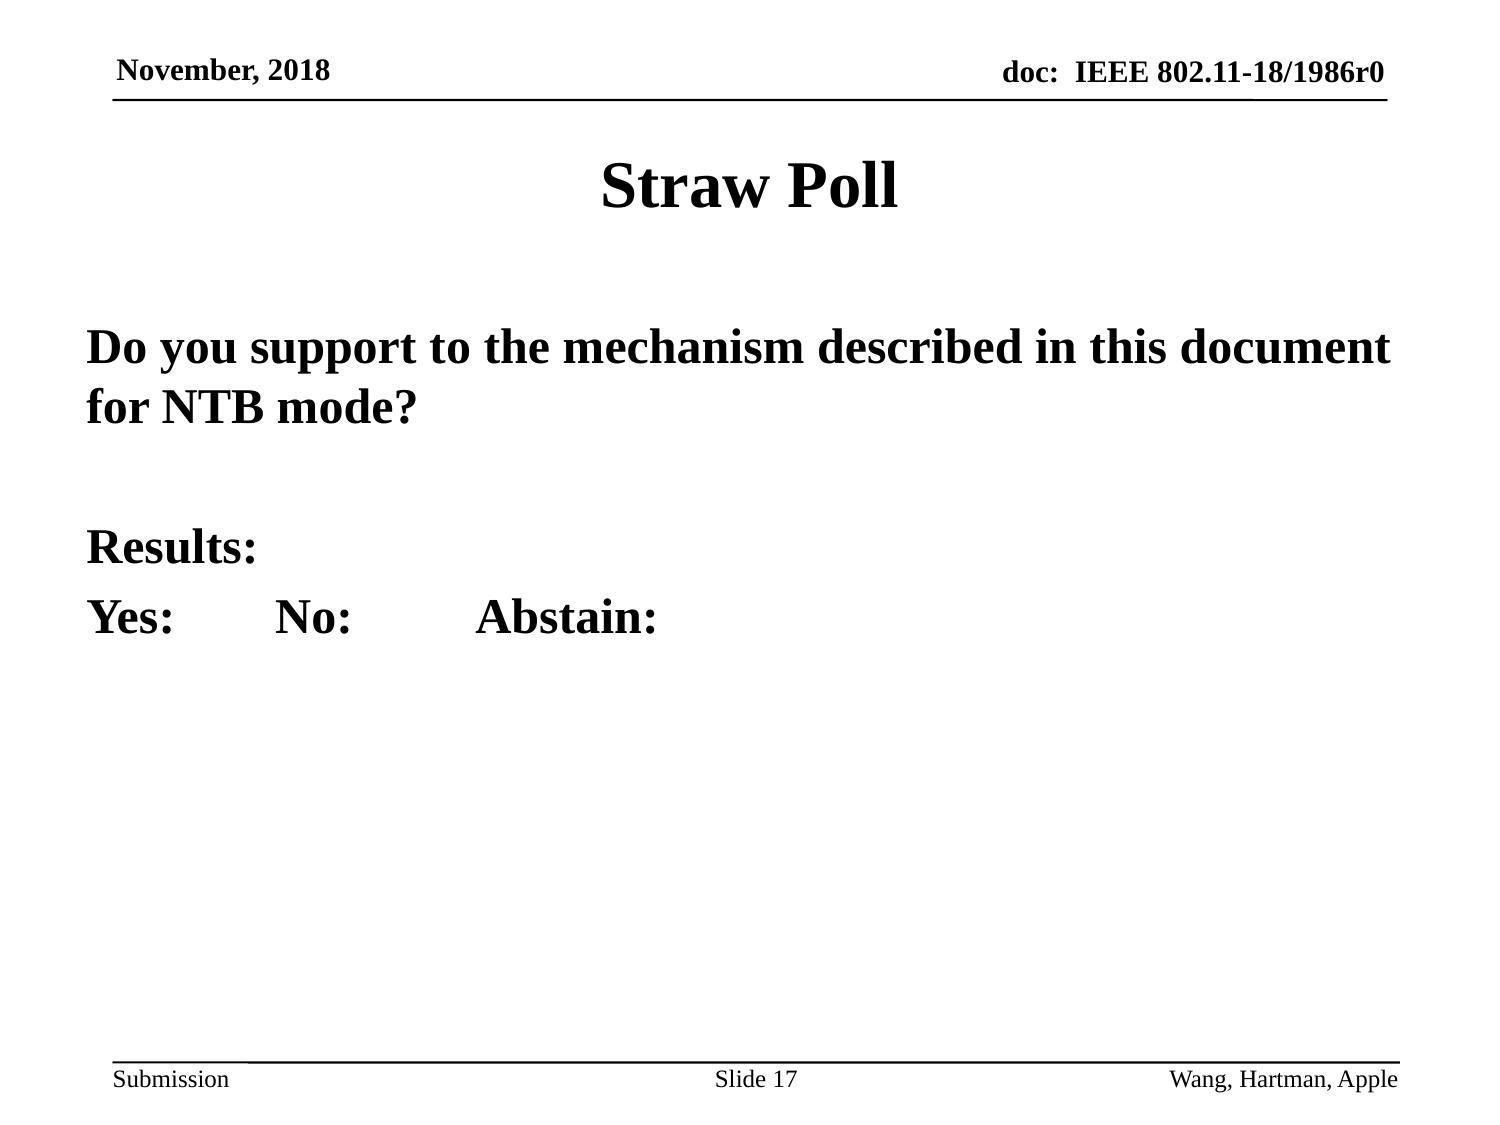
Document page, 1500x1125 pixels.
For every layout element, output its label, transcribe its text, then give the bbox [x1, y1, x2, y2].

title Straw Poll [112, 137, 1388, 226]
list Do you support to the mechanism described in this document for NTB mode? Results: Yes: No: Abstain: [71, 306, 1442, 1063]
slide_number Slide 17 [712, 1062, 800, 1093]
footer Wang, Hartman, Apple [917, 1062, 1399, 1093]
